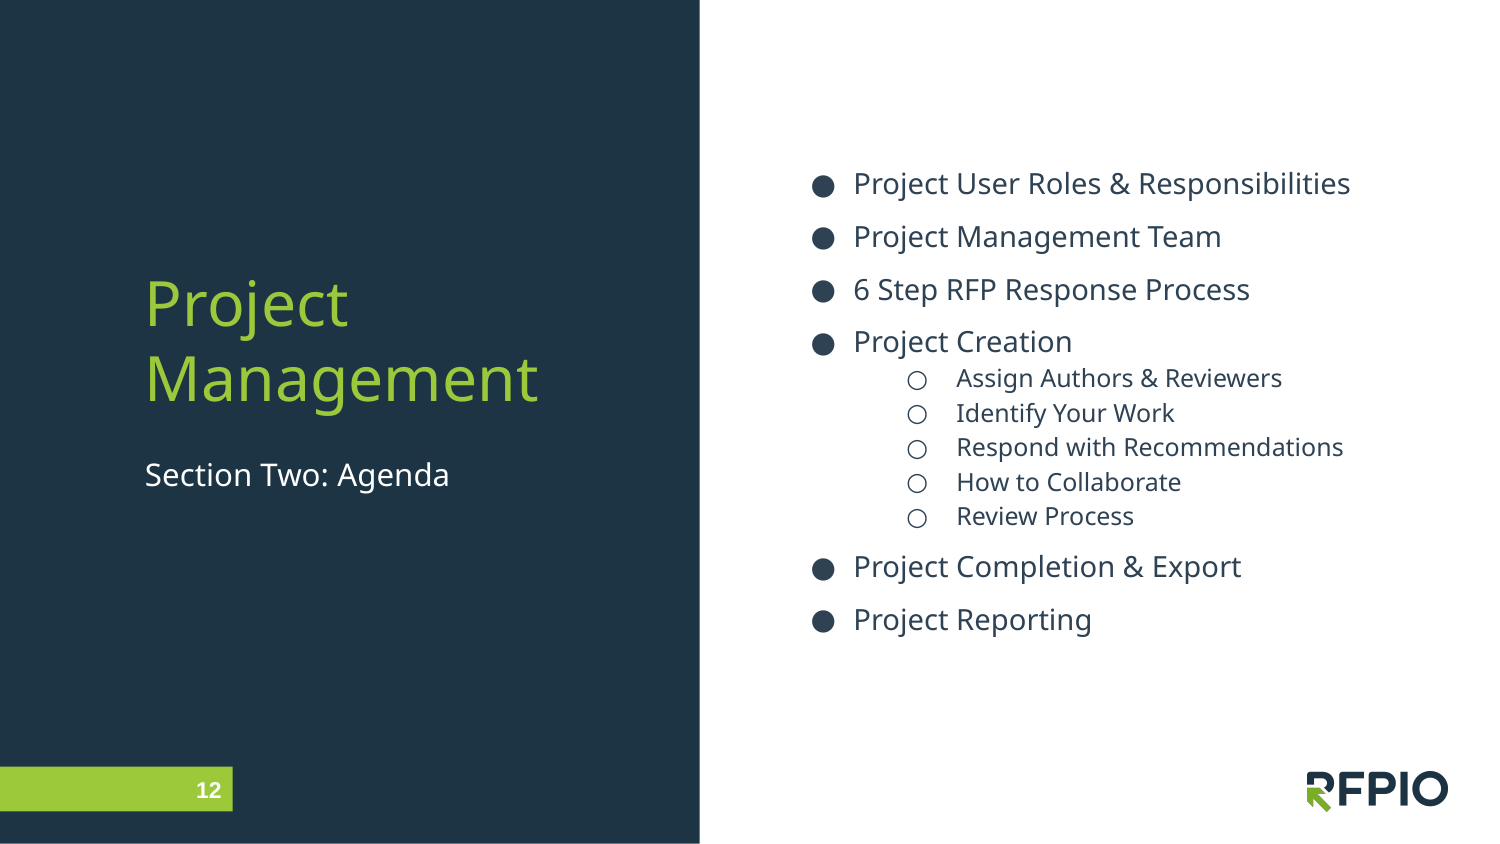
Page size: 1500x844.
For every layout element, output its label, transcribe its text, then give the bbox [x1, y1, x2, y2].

text_box Section Two: Agenda [133, 450, 698, 500]
text_box Project Management [133, 258, 711, 346]
text_box Project User Roles & Responsibilities Project Management Team 6 Step RFP Response Process Project Creation Assign Authors & Reviewers Identify Your Work Respond with Recommendations How to Collaborate Review Process Project Completion & Export Project Reporting [795, 154, 1428, 729]
picture [1307, 771, 1448, 812]
